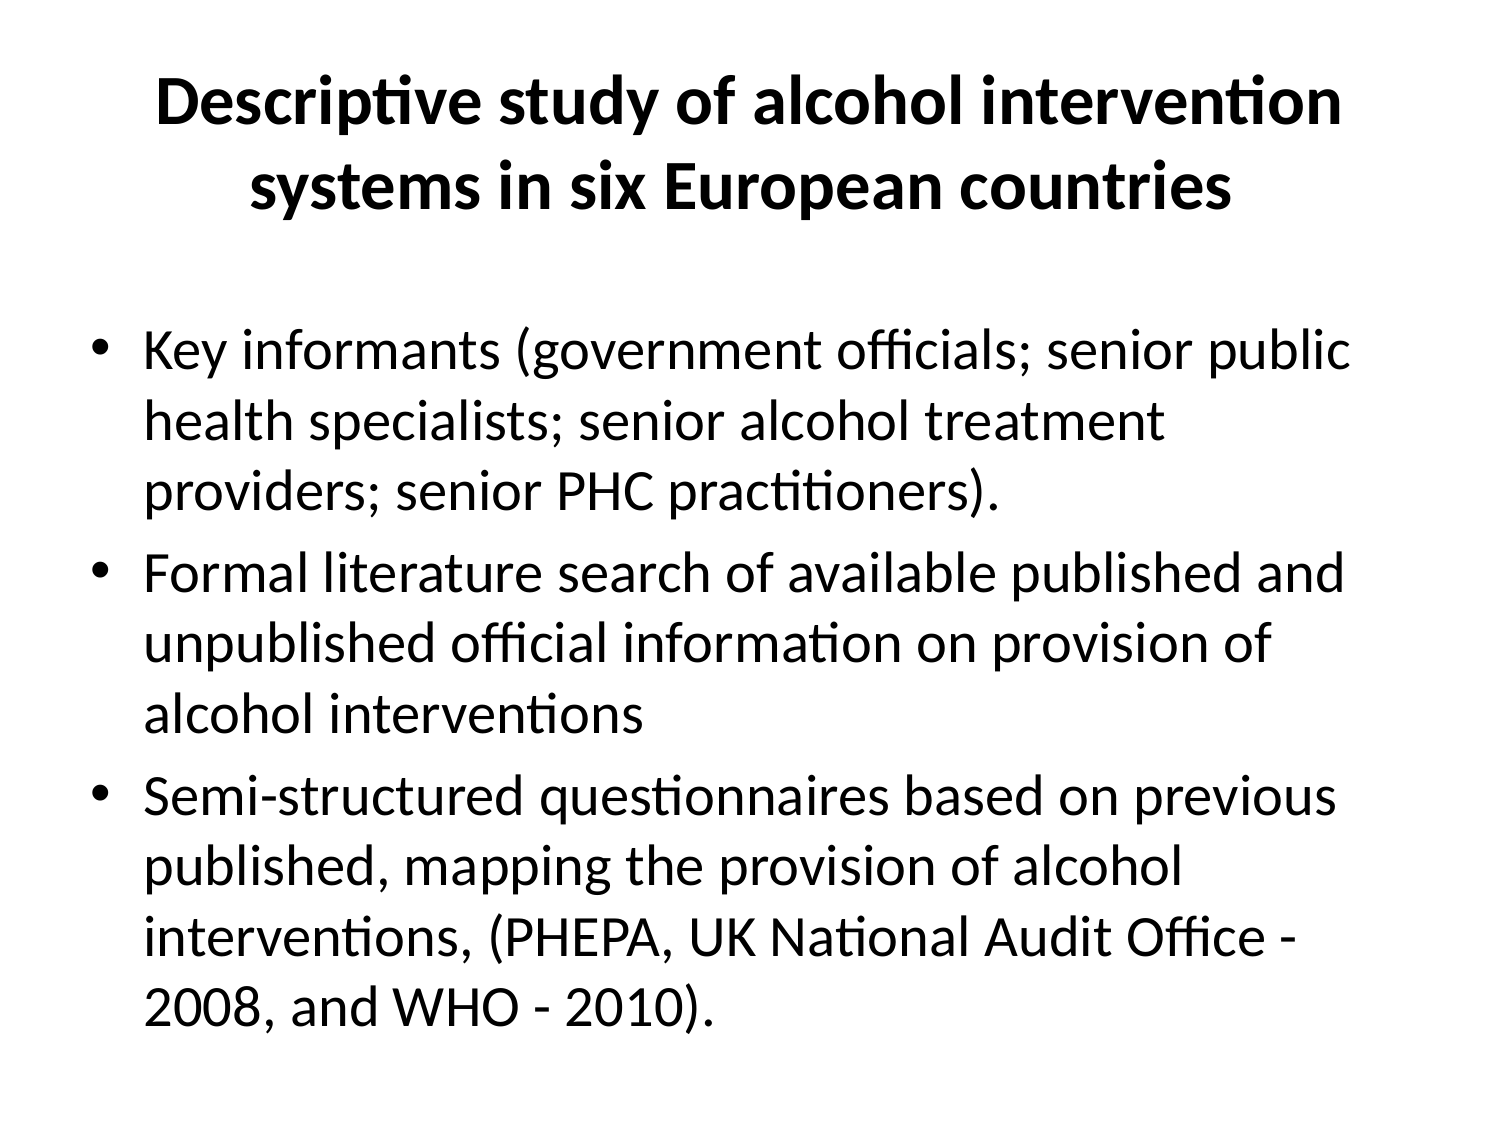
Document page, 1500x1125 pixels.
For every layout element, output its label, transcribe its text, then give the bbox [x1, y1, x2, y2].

list Key informants (government officials; senior public health specialists; senior alcohol treatment providers; senior PHC practitioners). Formal literature search of available published and unpublished official information on provision of alcohol interventions Semi-structured questionnaires based on previous published, mapping the provision of alcohol interventions, (PHEPA, UK National Audit Office - 2008, and WHO - 2010). [75, 303, 1425, 1046]
title Descriptive study of alcohol intervention systems in six European countries [75, 45, 1425, 233]
